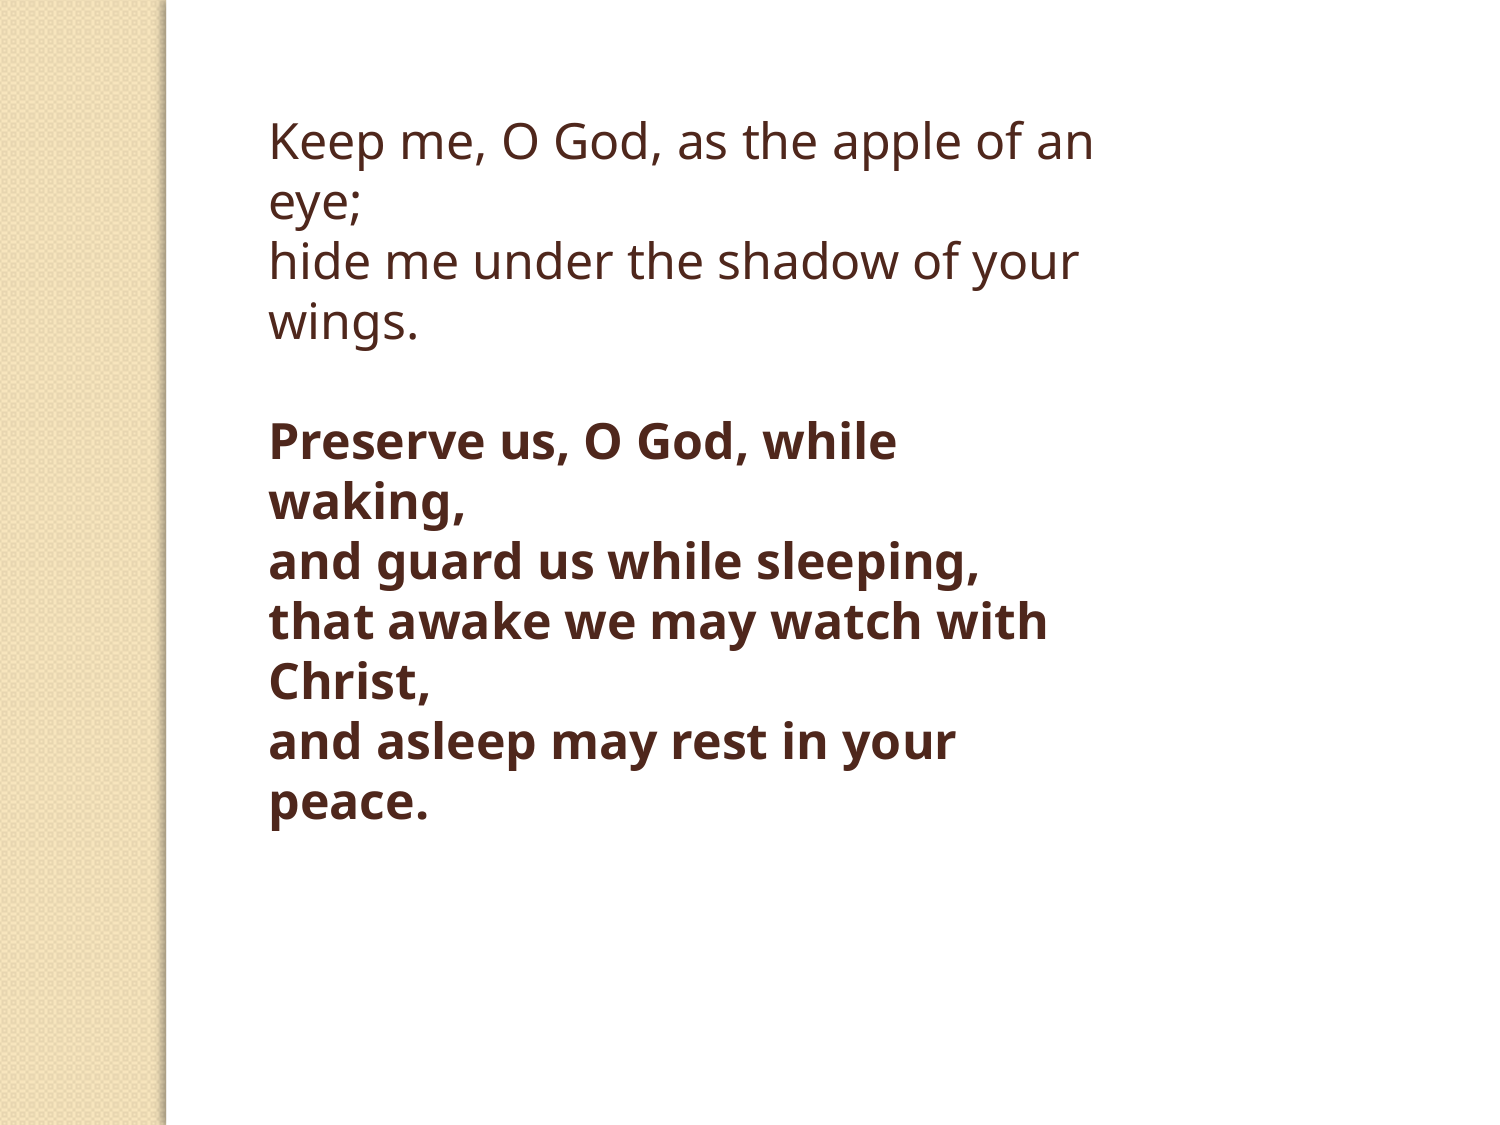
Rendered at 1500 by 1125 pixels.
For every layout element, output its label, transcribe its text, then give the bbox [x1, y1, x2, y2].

text_box Keep me, O God, as the apple of an eye; hide me under the shadow of your wings. Preserve us, O God, while waking, and guard us while sleeping, that awake we may watch with Christ, and asleep may rest in your peace. [253, 101, 1125, 837]
